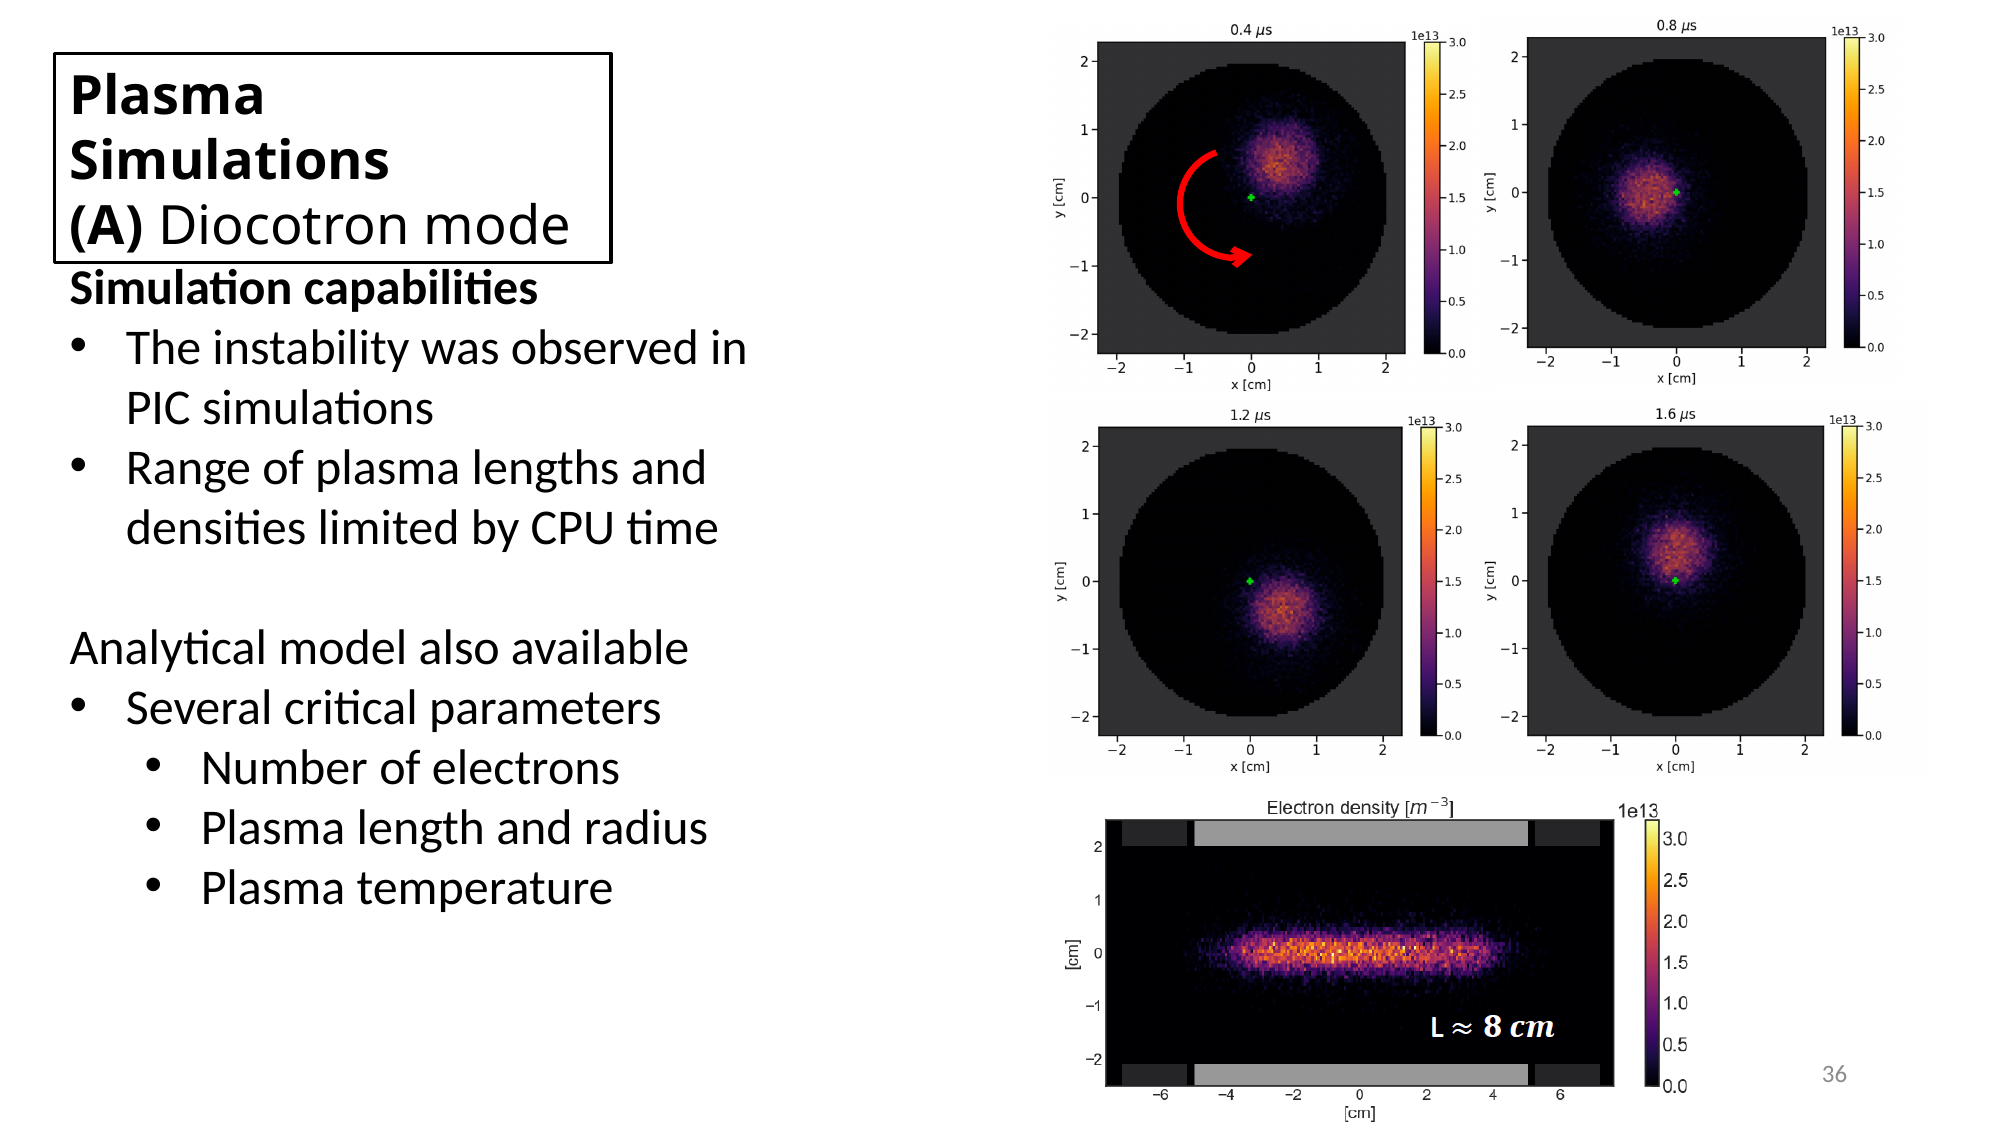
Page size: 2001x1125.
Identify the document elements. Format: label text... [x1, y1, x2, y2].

picture [1050, 788, 1701, 1125]
text_box Simulation capabilities The instability was observed in PIC simulations Range of plasma lengths and densities limited by CPU time Analytical model also available Several critical parameters Number of electrons Plasma length and radius Plasma temperature [54, 247, 767, 922]
slide_number 36 [1701, 1042, 1863, 1103]
text_box Plasma Simulations (A) Diocotron mode [54, 53, 612, 263]
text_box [1042, 10, 1927, 777]
